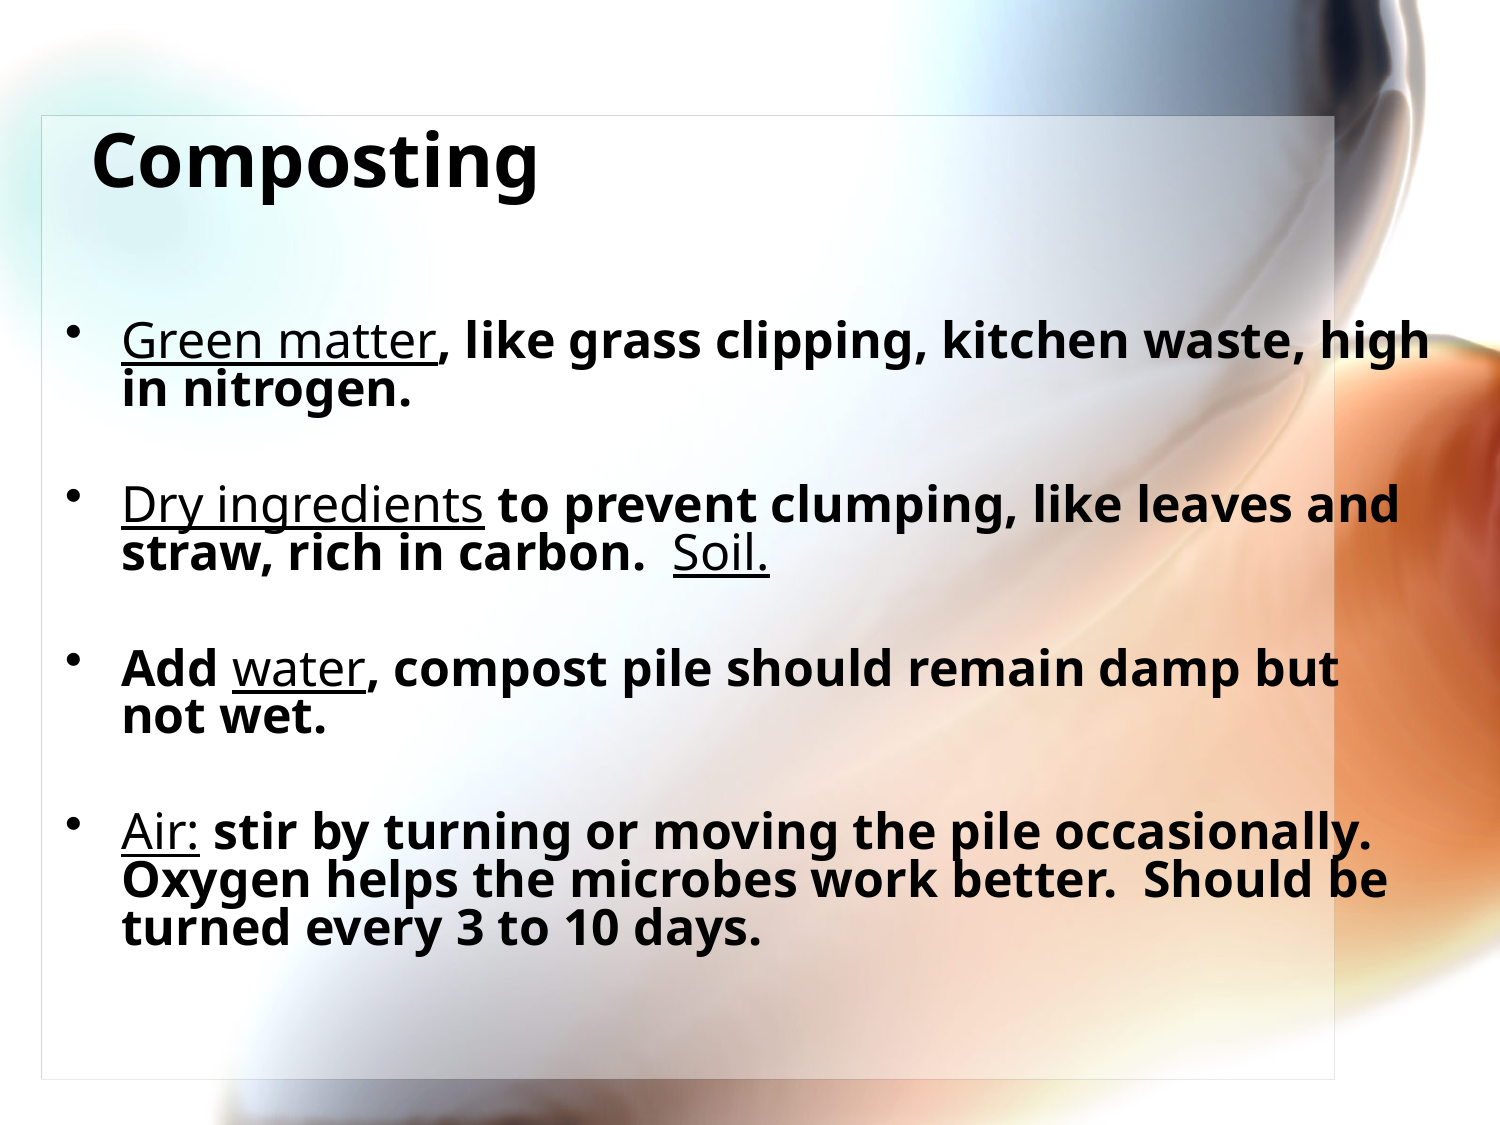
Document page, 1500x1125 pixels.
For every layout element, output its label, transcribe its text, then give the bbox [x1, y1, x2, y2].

picture [0, 0, 1500, 1125]
list Green matter, like grass clipping, kitchen waste, high in nitrogen. Dry ingredients to prevent clumping, like leaves and straw, rich in carbon. Soil. Add water, compost pile should remain damp but not wet. Air: stir by turning or moving the pile occasionally. Oxygen helps the microbes work better. Should be turned every 3 to 10 days. [49, 312, 1452, 1063]
title Composting [74, 39, 1500, 276]
